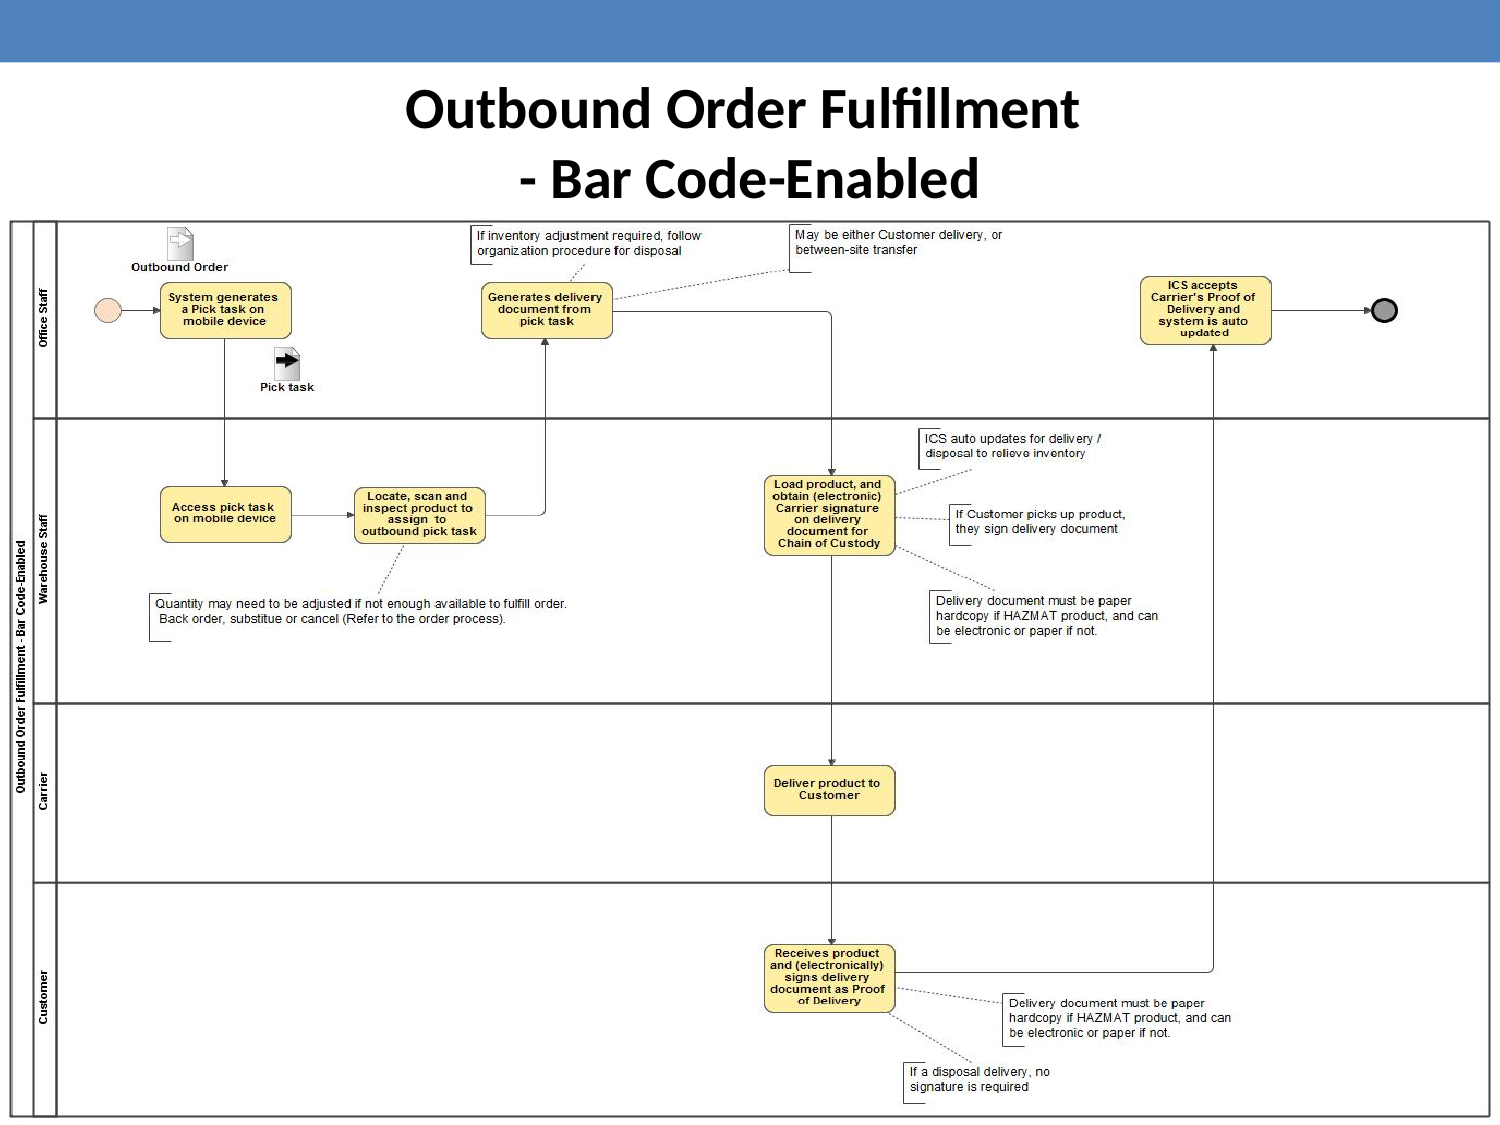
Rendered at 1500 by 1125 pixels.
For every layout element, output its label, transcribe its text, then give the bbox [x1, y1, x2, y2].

text_box Outbound Order Fulfillment - Bar Code-Enabled [0, 62, 1500, 211]
picture [0, 211, 1500, 1125]
